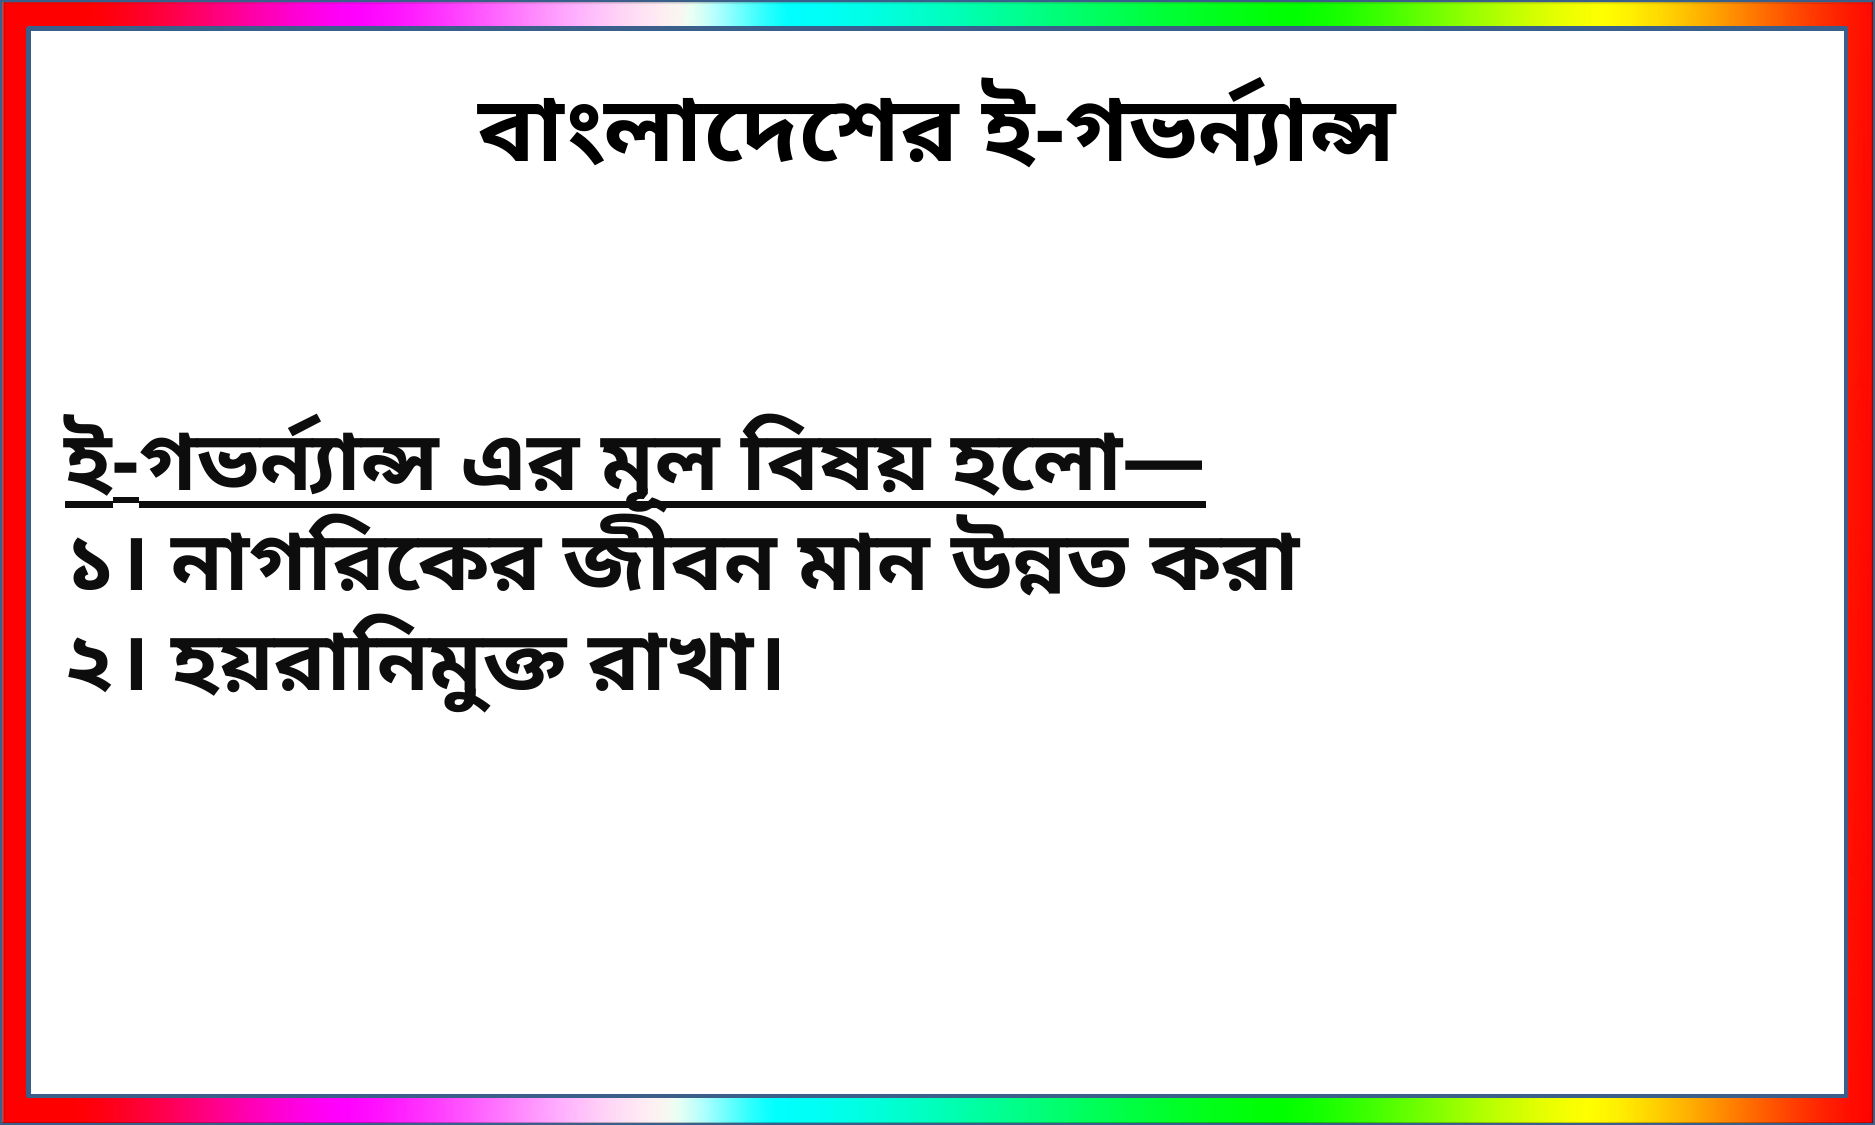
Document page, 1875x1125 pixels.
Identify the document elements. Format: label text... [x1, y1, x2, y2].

picture [2, 2, 1873, 1123]
subtitle ই-গভর্ন্যান্স এর মূল বিষয় হলো— ১। নাগরিকের জীবন মান উন্নত করা ২। হয়রানিমুক্ত রাখা। [50, 399, 1813, 763]
title বাংলাদেশের ই-গভর্ন্যান্স [50, 62, 1825, 263]
